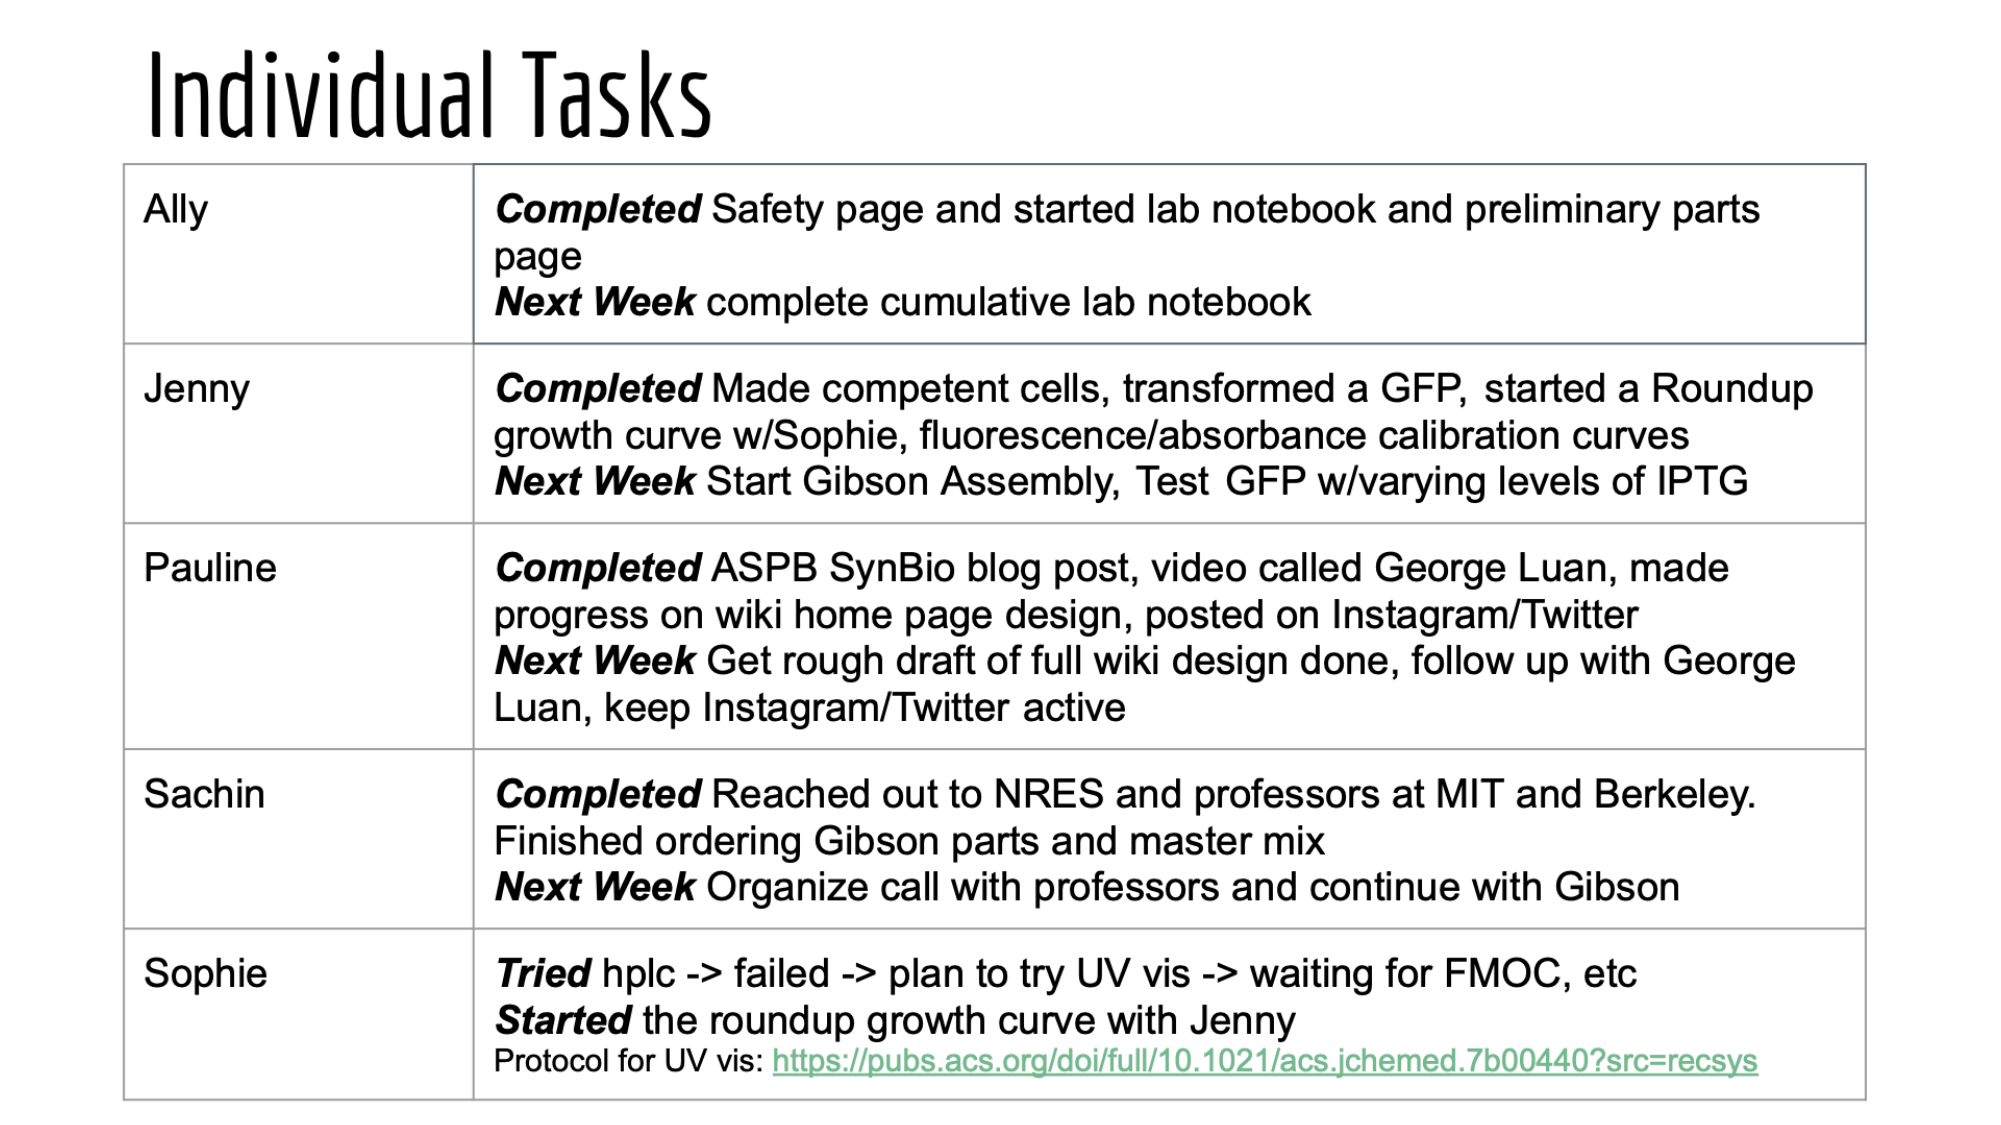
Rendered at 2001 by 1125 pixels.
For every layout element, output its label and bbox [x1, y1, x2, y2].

picture [105, 15, 1895, 1110]
